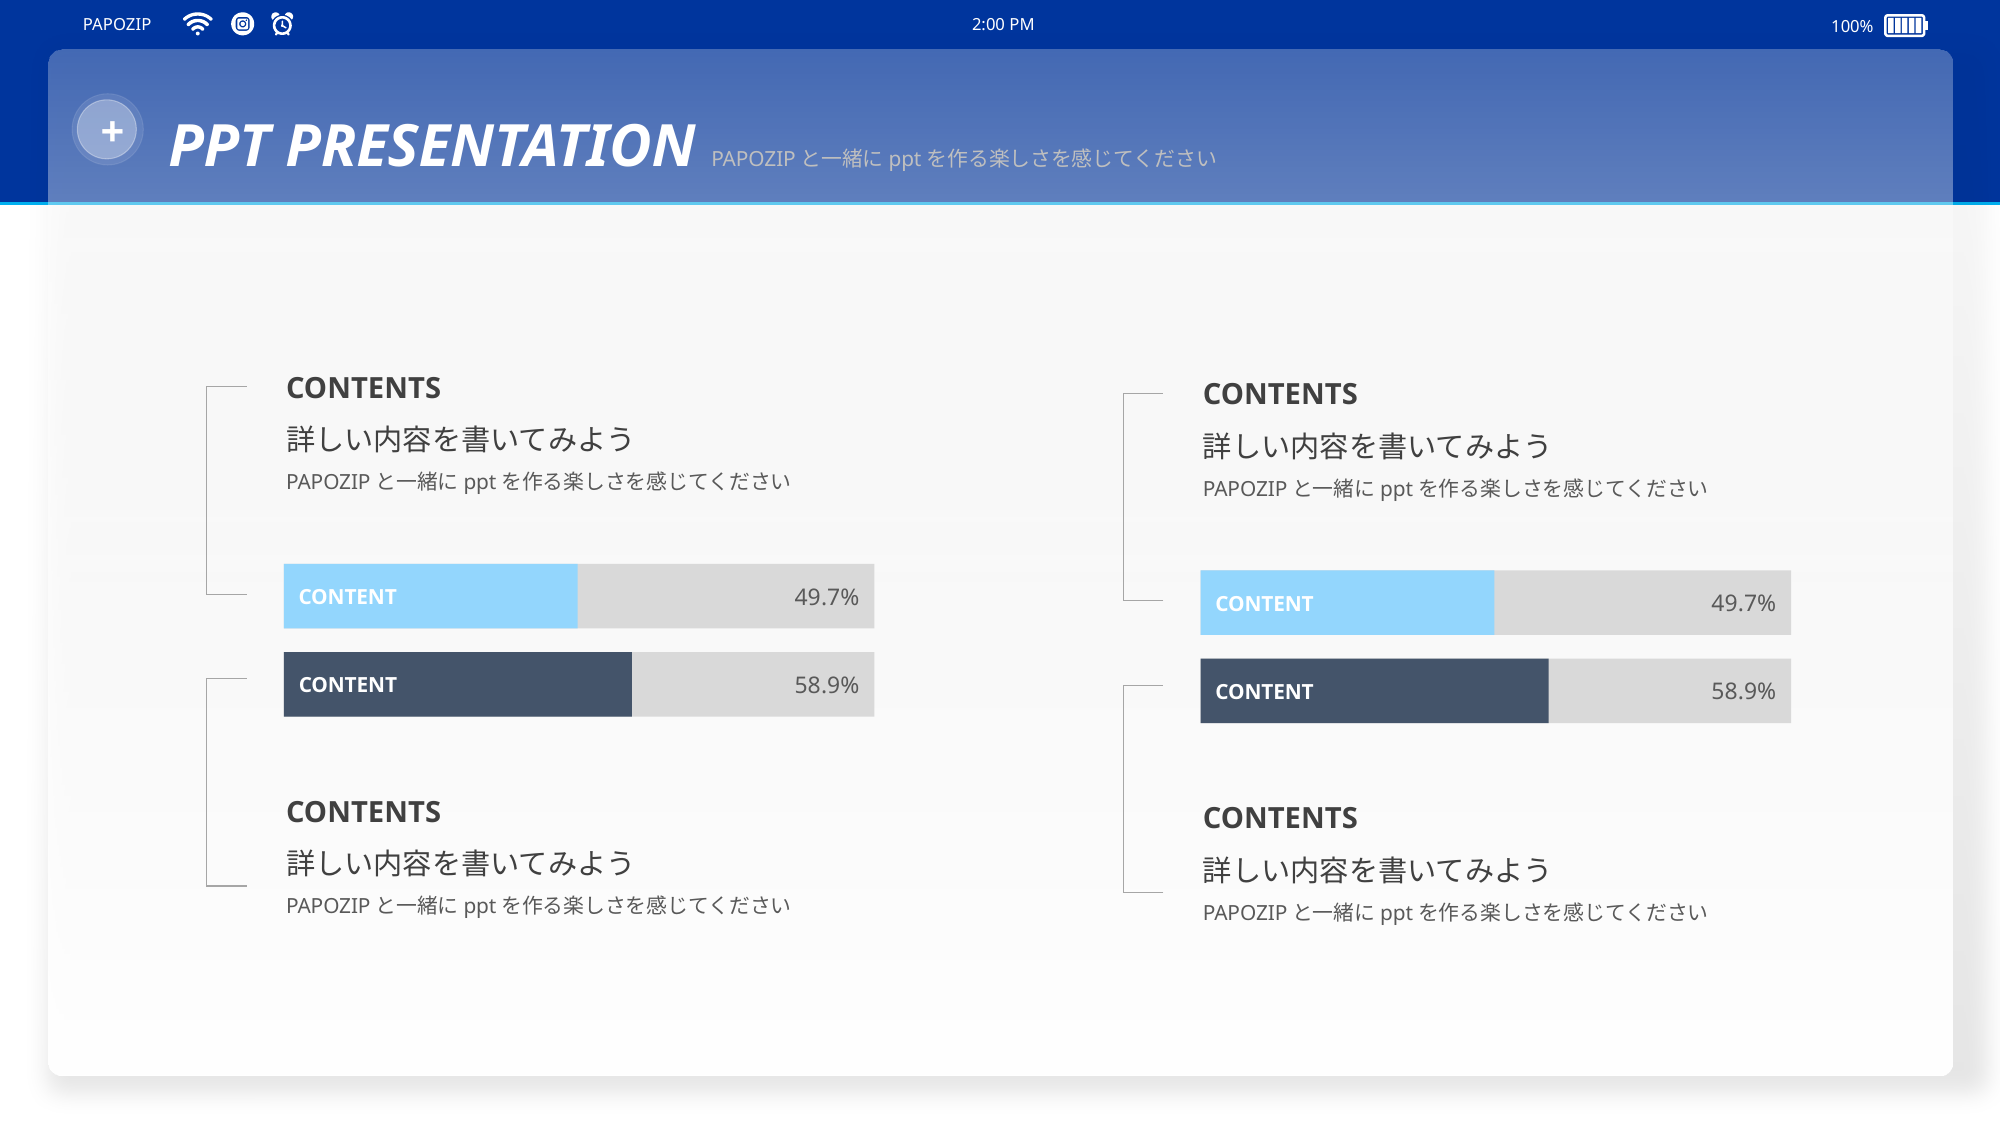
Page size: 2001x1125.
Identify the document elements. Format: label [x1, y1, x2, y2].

text_box [0, 0, 2000, 1076]
